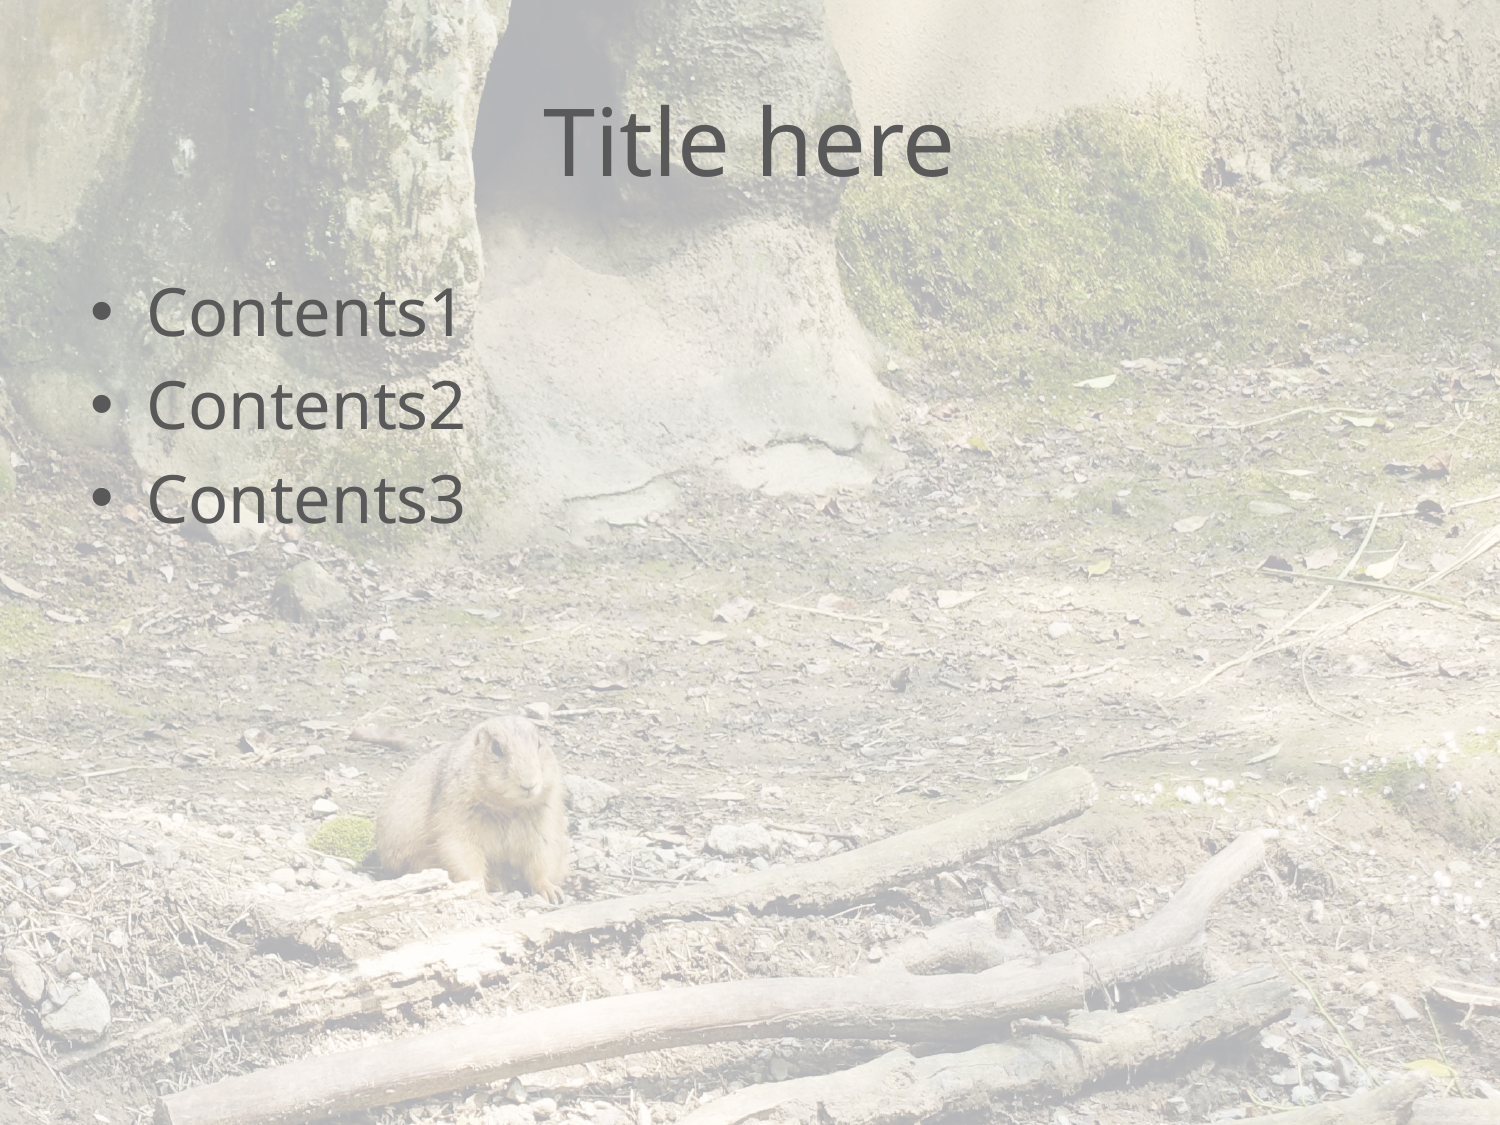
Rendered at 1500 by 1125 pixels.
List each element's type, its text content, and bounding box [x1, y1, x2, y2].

list Contents1 Contents2 Contents3 [75, 262, 1425, 1005]
title Title here [75, 45, 1425, 233]
text_box [0, 0, 1500, 1125]
